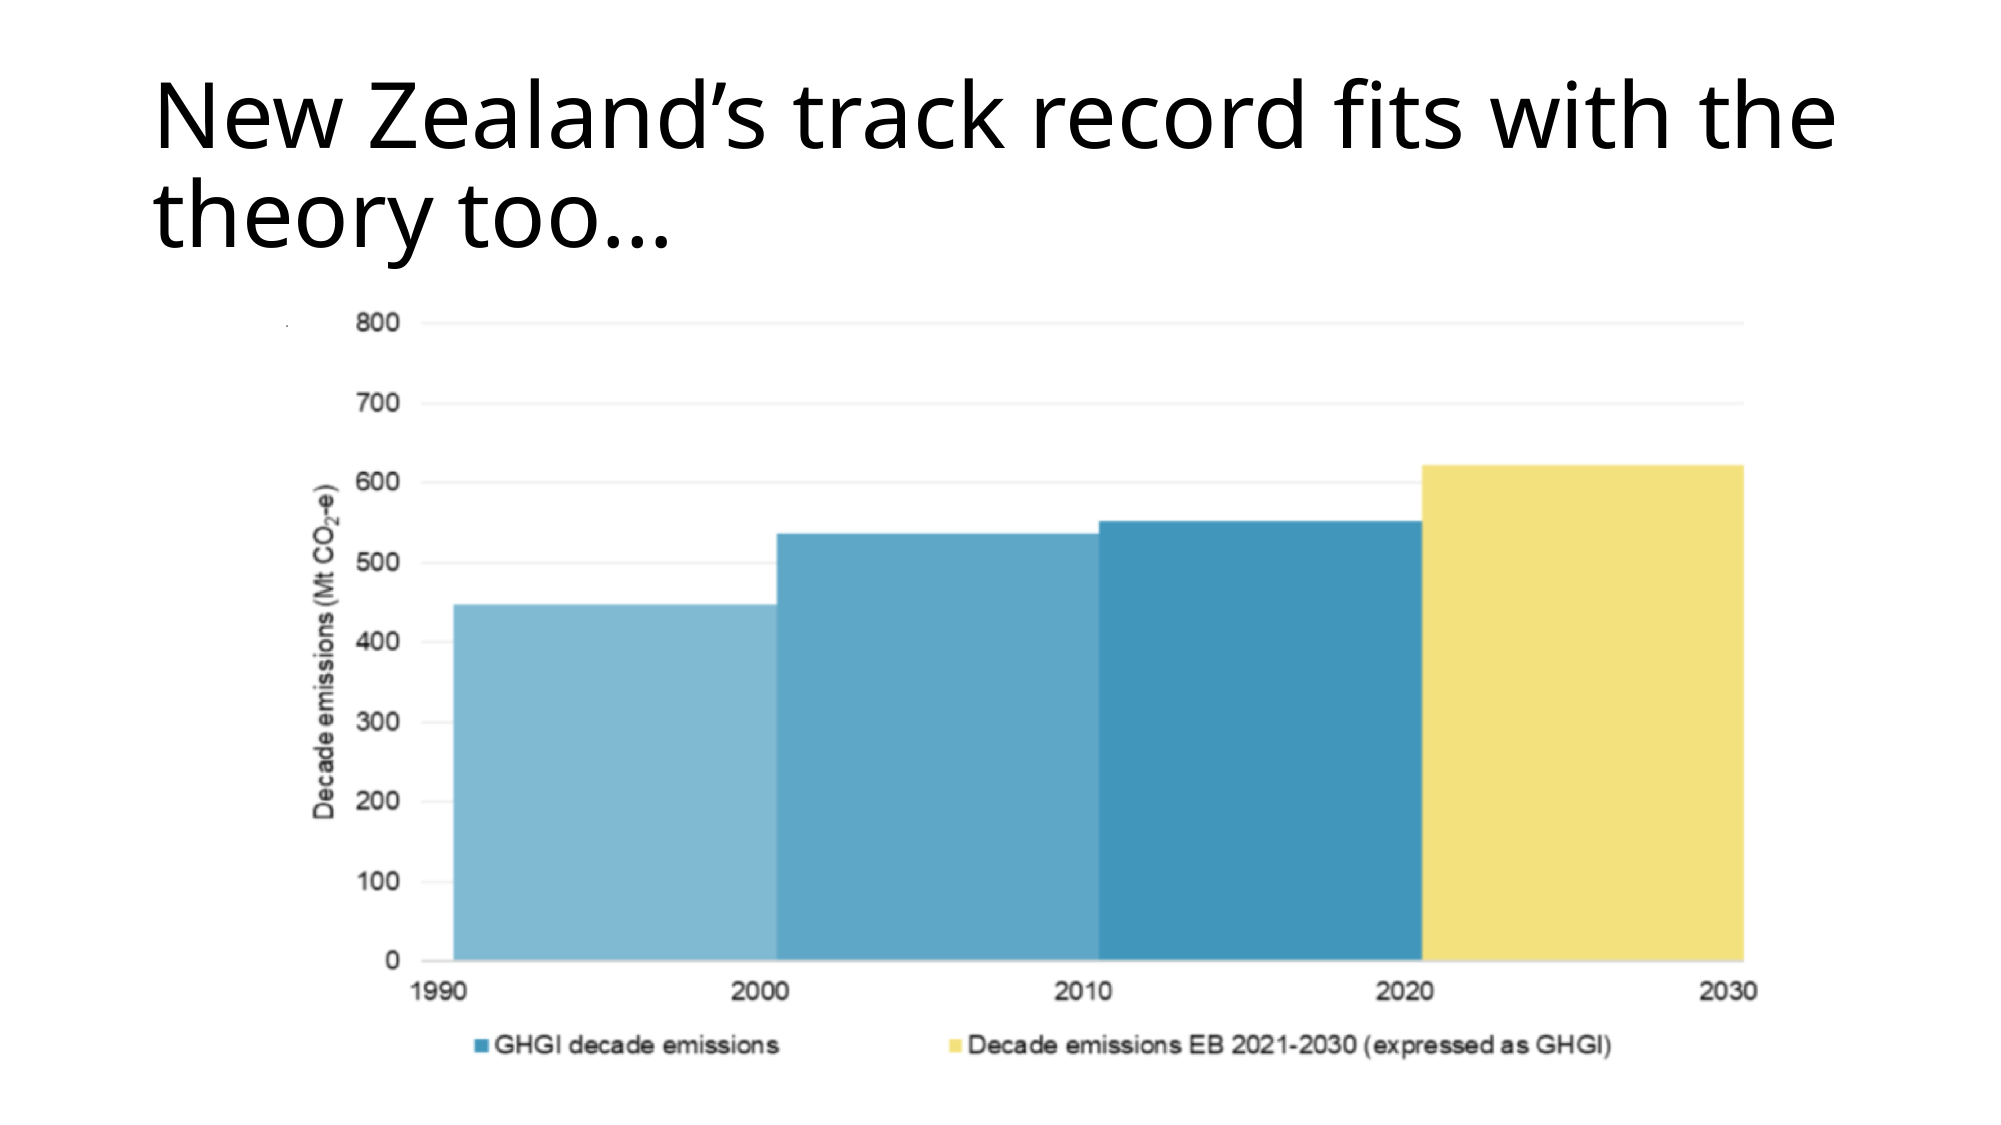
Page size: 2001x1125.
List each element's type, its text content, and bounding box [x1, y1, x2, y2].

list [249, 309, 1803, 1098]
title New Zealand’s track record fits with the theory too… [137, 59, 1863, 278]
